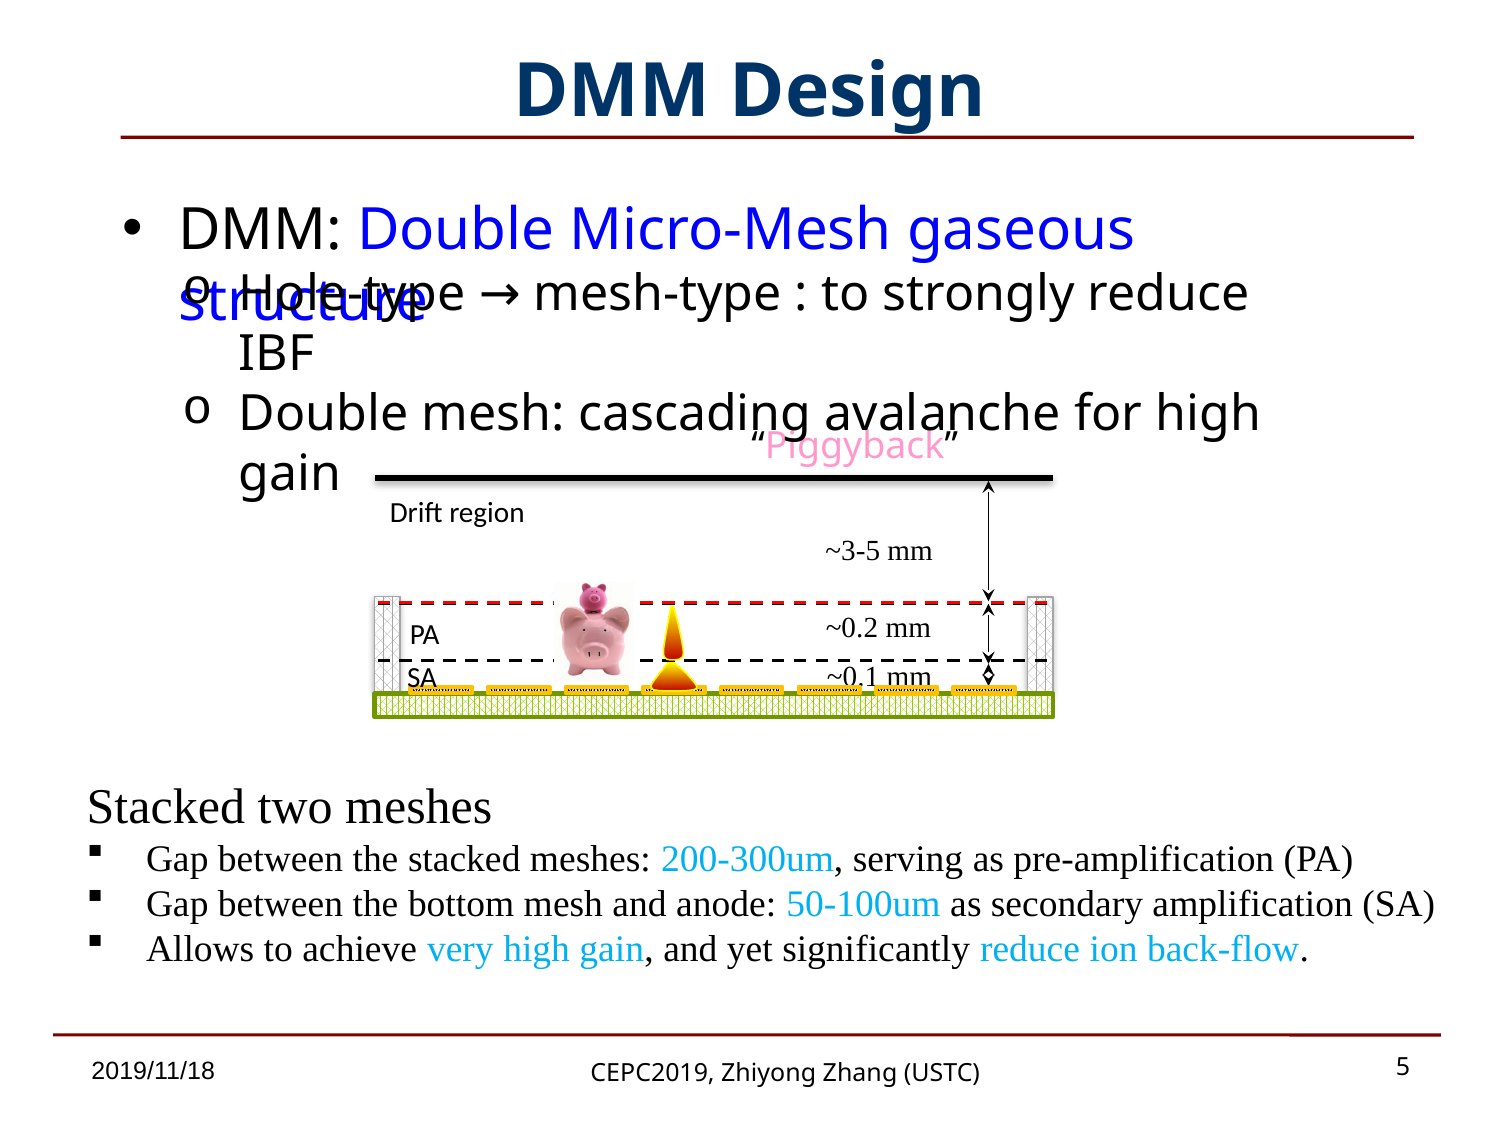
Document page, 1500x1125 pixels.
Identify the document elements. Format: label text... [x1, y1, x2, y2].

text_box DMM: Double Micro-Mesh gaseous structure [107, 184, 1389, 339]
text_box Hole-type → mesh-type : to strongly reduce IBF Double mesh: cascading avalanche for high gain [167, 253, 1333, 508]
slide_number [76, 1046, 396, 1118]
footer CEPC2019, Zhiyong Zhang (USTC) [419, 1048, 1153, 1118]
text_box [374, 477, 1057, 718]
slide_number 5 [1304, 1042, 1426, 1118]
text_box DMM Design [0, 13, 1500, 140]
text_box Stacked two meshes Gap between the stacked meshes: 200-300um, serving as pre-amplification (PA) Gap between the bottom mesh and anode: 50-100um as secondary amplification (SA) Allows to achieve very high gain, and yet significantly reduce ion back-flow. [71, 766, 1462, 976]
